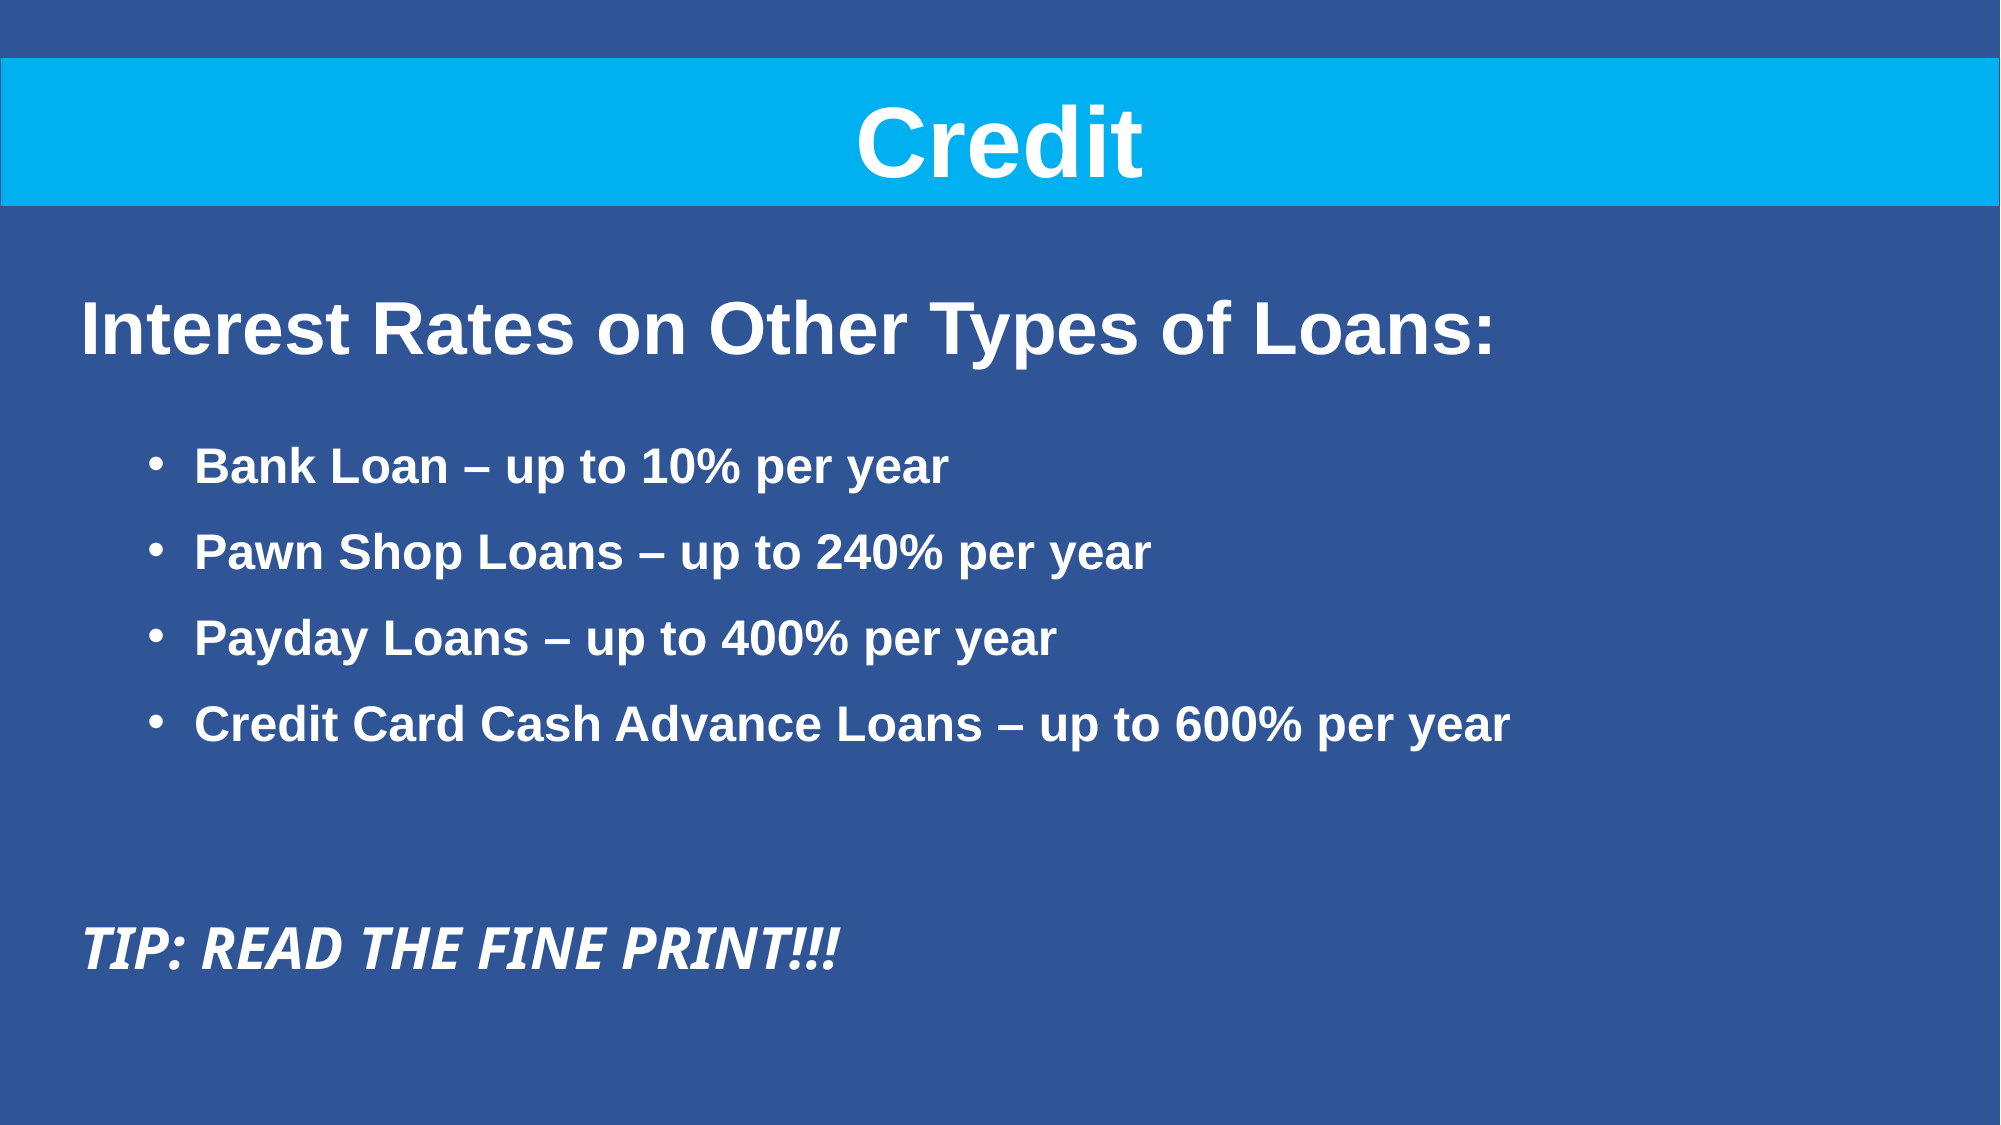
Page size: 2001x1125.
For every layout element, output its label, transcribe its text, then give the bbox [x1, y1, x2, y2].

text_box Credit [266, 70, 1734, 206]
text_box Credit Card Cash Advance Loans – up to 600% per year [132, 684, 1637, 759]
text_box [0, 56, 2000, 208]
text_box Bank Loan – up to 10% per year [132, 426, 1637, 501]
text_box TIP: READ THE FINE PRINT!!! [65, 904, 1463, 990]
text_box Pawn Shop Loans – up to 240% per year [132, 512, 1637, 587]
text_box Interest Rates on Other Types of Loans: [65, 271, 1898, 377]
text_box Payday Loans – up to 400% per year [132, 598, 1637, 673]
